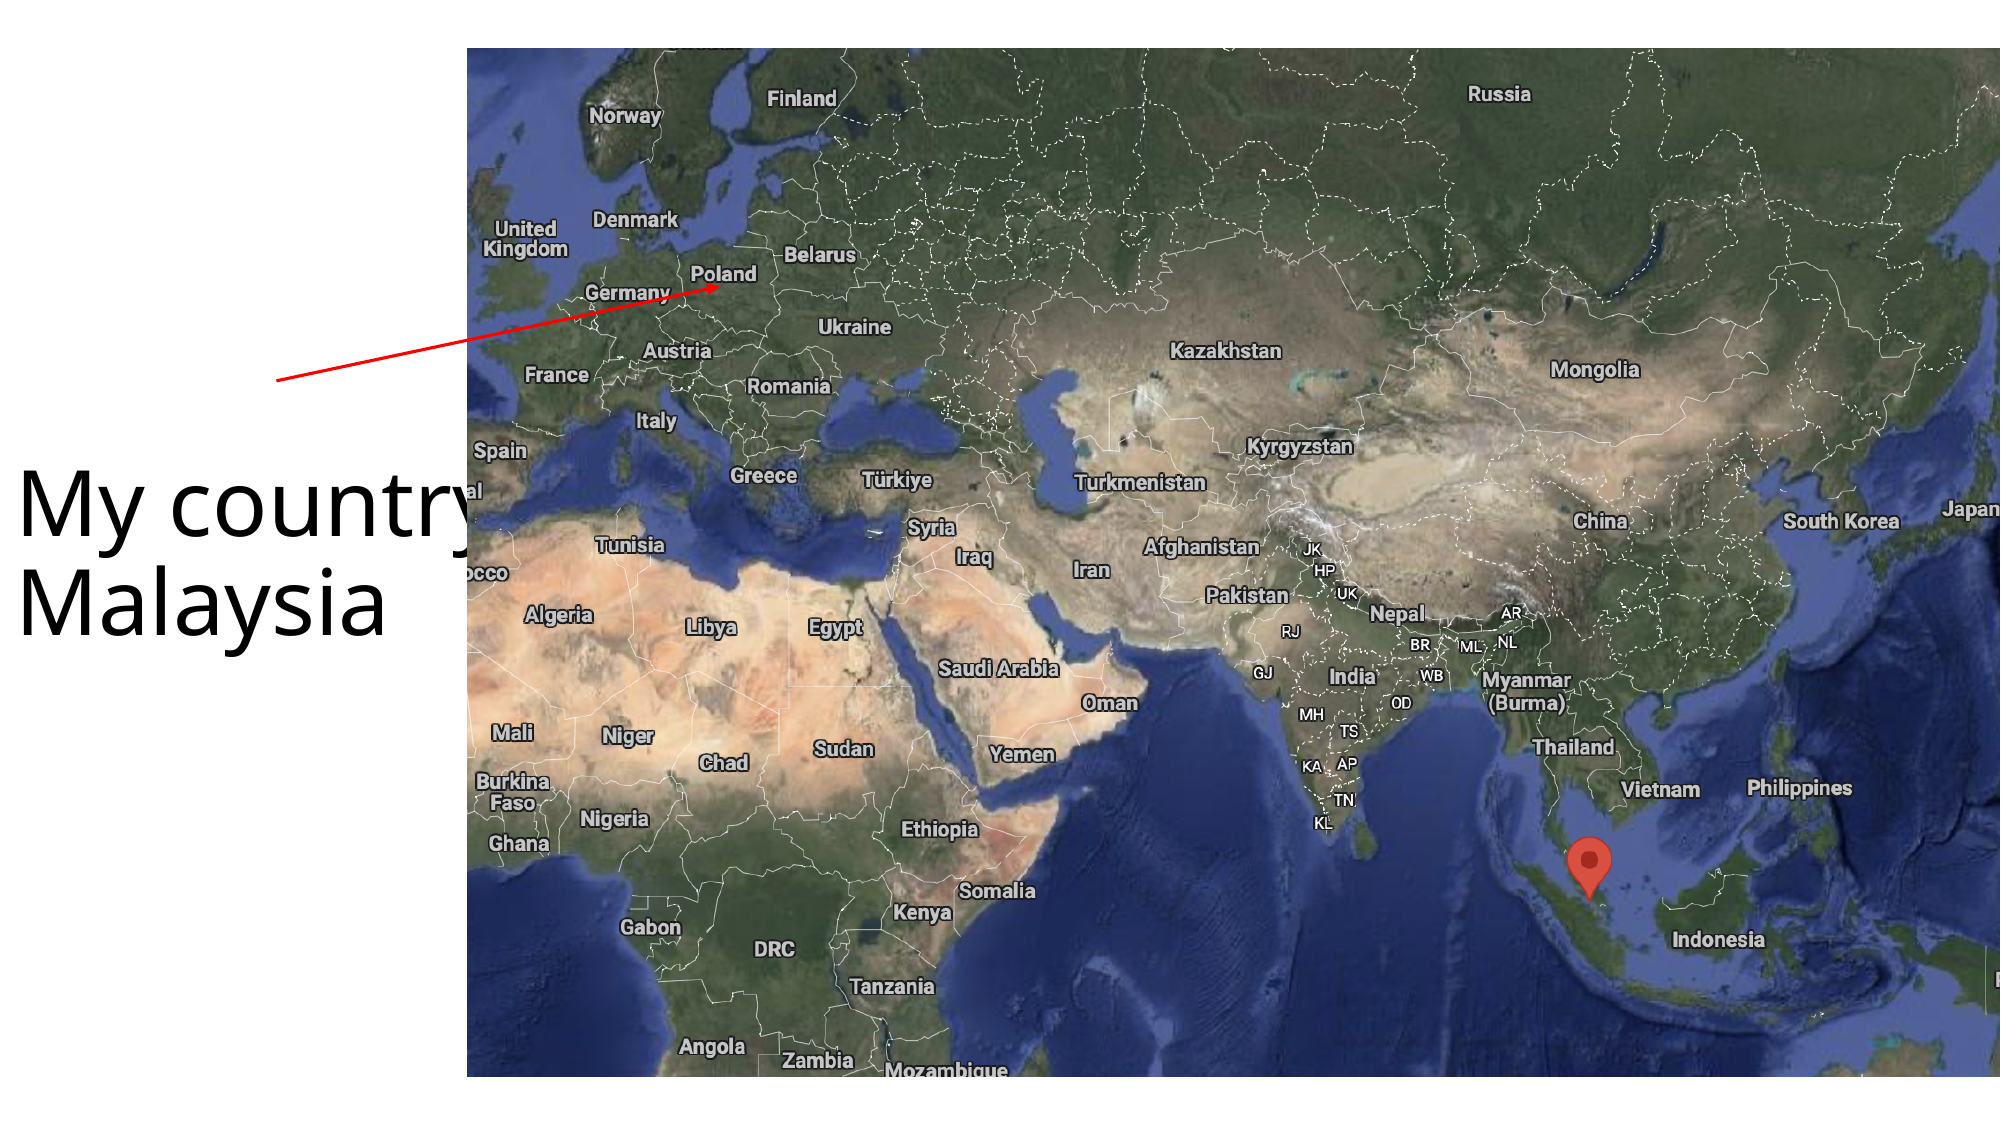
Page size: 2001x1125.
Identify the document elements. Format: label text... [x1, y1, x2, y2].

picture [467, 48, 2000, 1077]
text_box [276, 286, 720, 381]
title My country: Malaysia [0, 96, 556, 1125]
